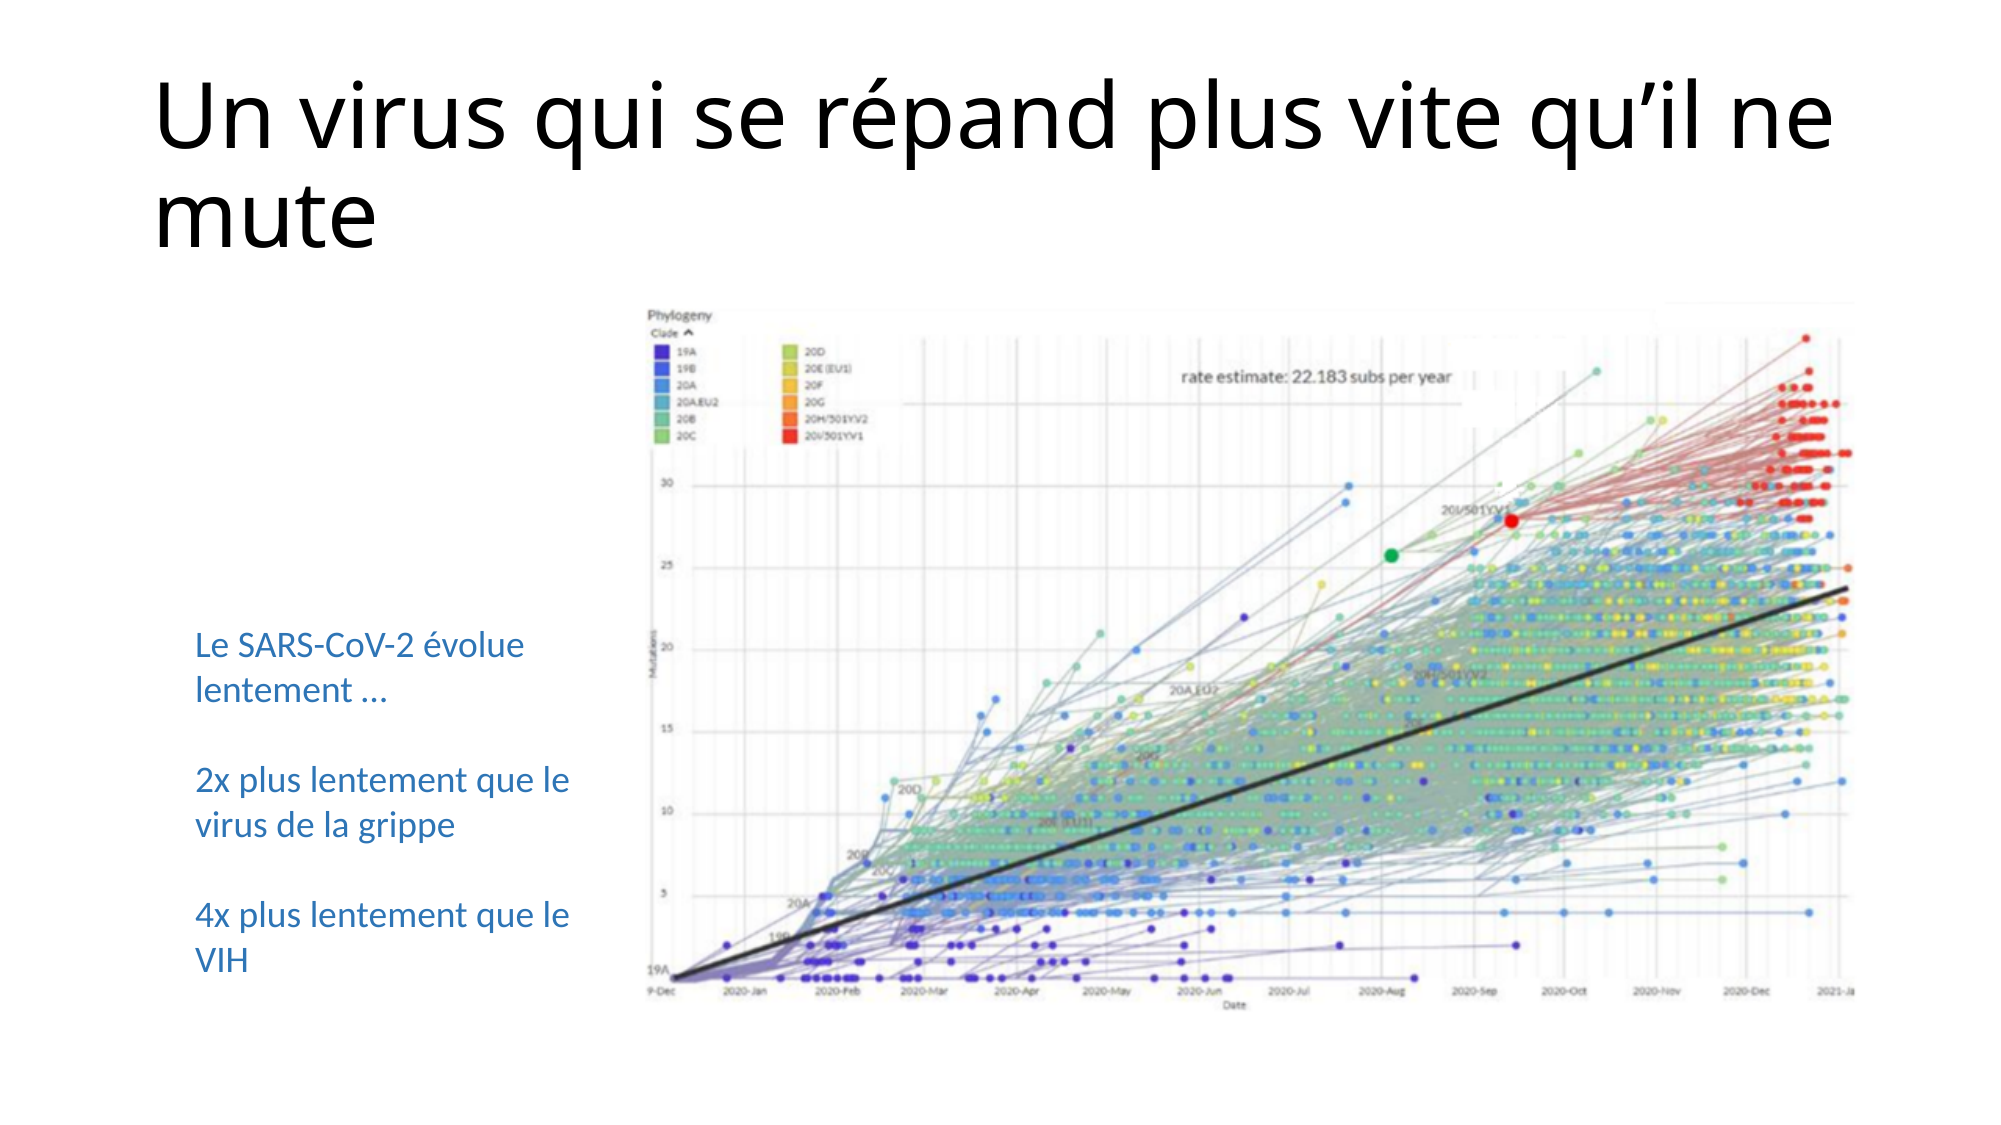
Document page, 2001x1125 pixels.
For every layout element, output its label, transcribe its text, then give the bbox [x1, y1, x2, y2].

title Un virus qui se répand plus vite qu’il ne mute [137, 59, 1863, 278]
text_box Le SARS-CoV-2 évolue lentement … 2x plus lentement que le virus de la grippe 4x plus lentement que le VIH [180, 612, 641, 988]
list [641, 301, 1864, 1015]
